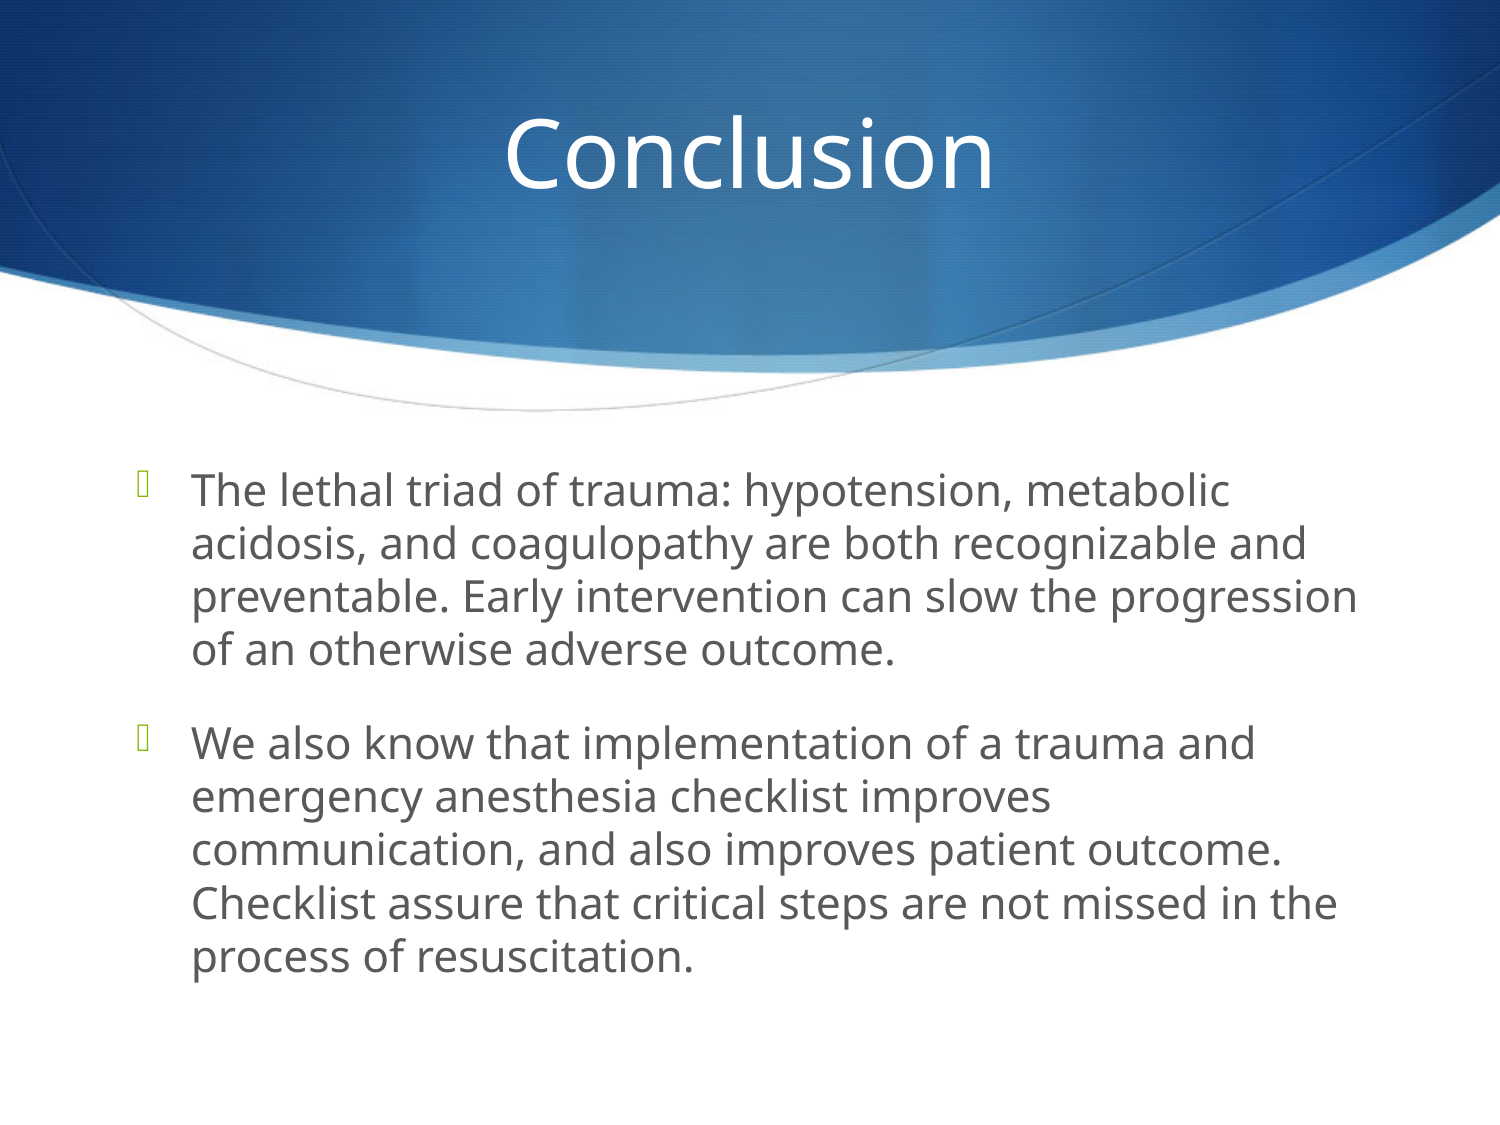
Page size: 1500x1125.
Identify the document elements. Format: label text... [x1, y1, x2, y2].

list The lethal triad of trauma: hypotension, metabolic acidosis, and coagulopathy are both recognizable and preventable. Early intervention can slow the progression of an otherwise adverse outcome. We also know that implementation of a trauma and emergency anesthesia checklist improves communication, and also improves patient outcome. Checklist assure that critical steps are not missed in the process of resuscitation. [121, 454, 1379, 991]
title Conclusion [75, 56, 1425, 245]
picture [0, 0, 1500, 1125]
